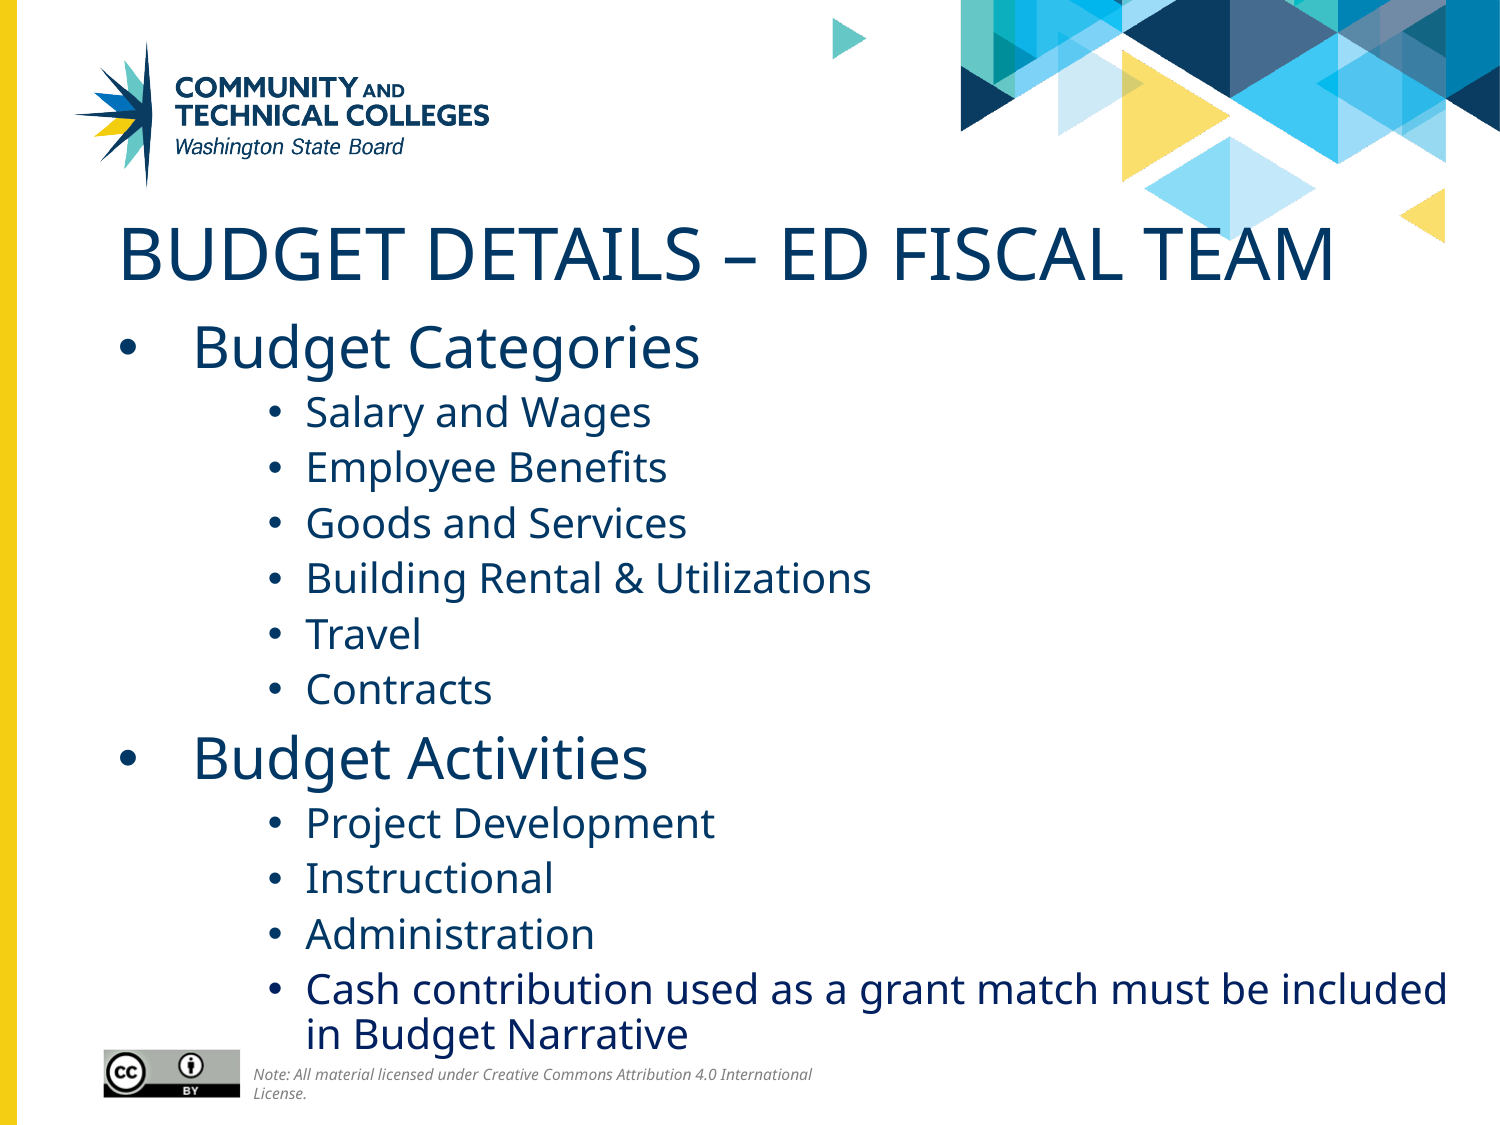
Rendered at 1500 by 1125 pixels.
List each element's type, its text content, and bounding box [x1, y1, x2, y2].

picture [17, 25, 557, 228]
picture [832, 0, 1500, 243]
title Budget Details – Ed Fiscal team [103, 210, 1397, 310]
picture [103, 1079, 241, 1099]
list Budget Categories Salary and Wages Employee Benefits Goods and Services Building Rental & Utilizations Travel Contracts Budget Activities Project Development Instructional Administration Cash contribution used as a grant match must be included in Budget Narrative [103, 310, 1500, 1079]
